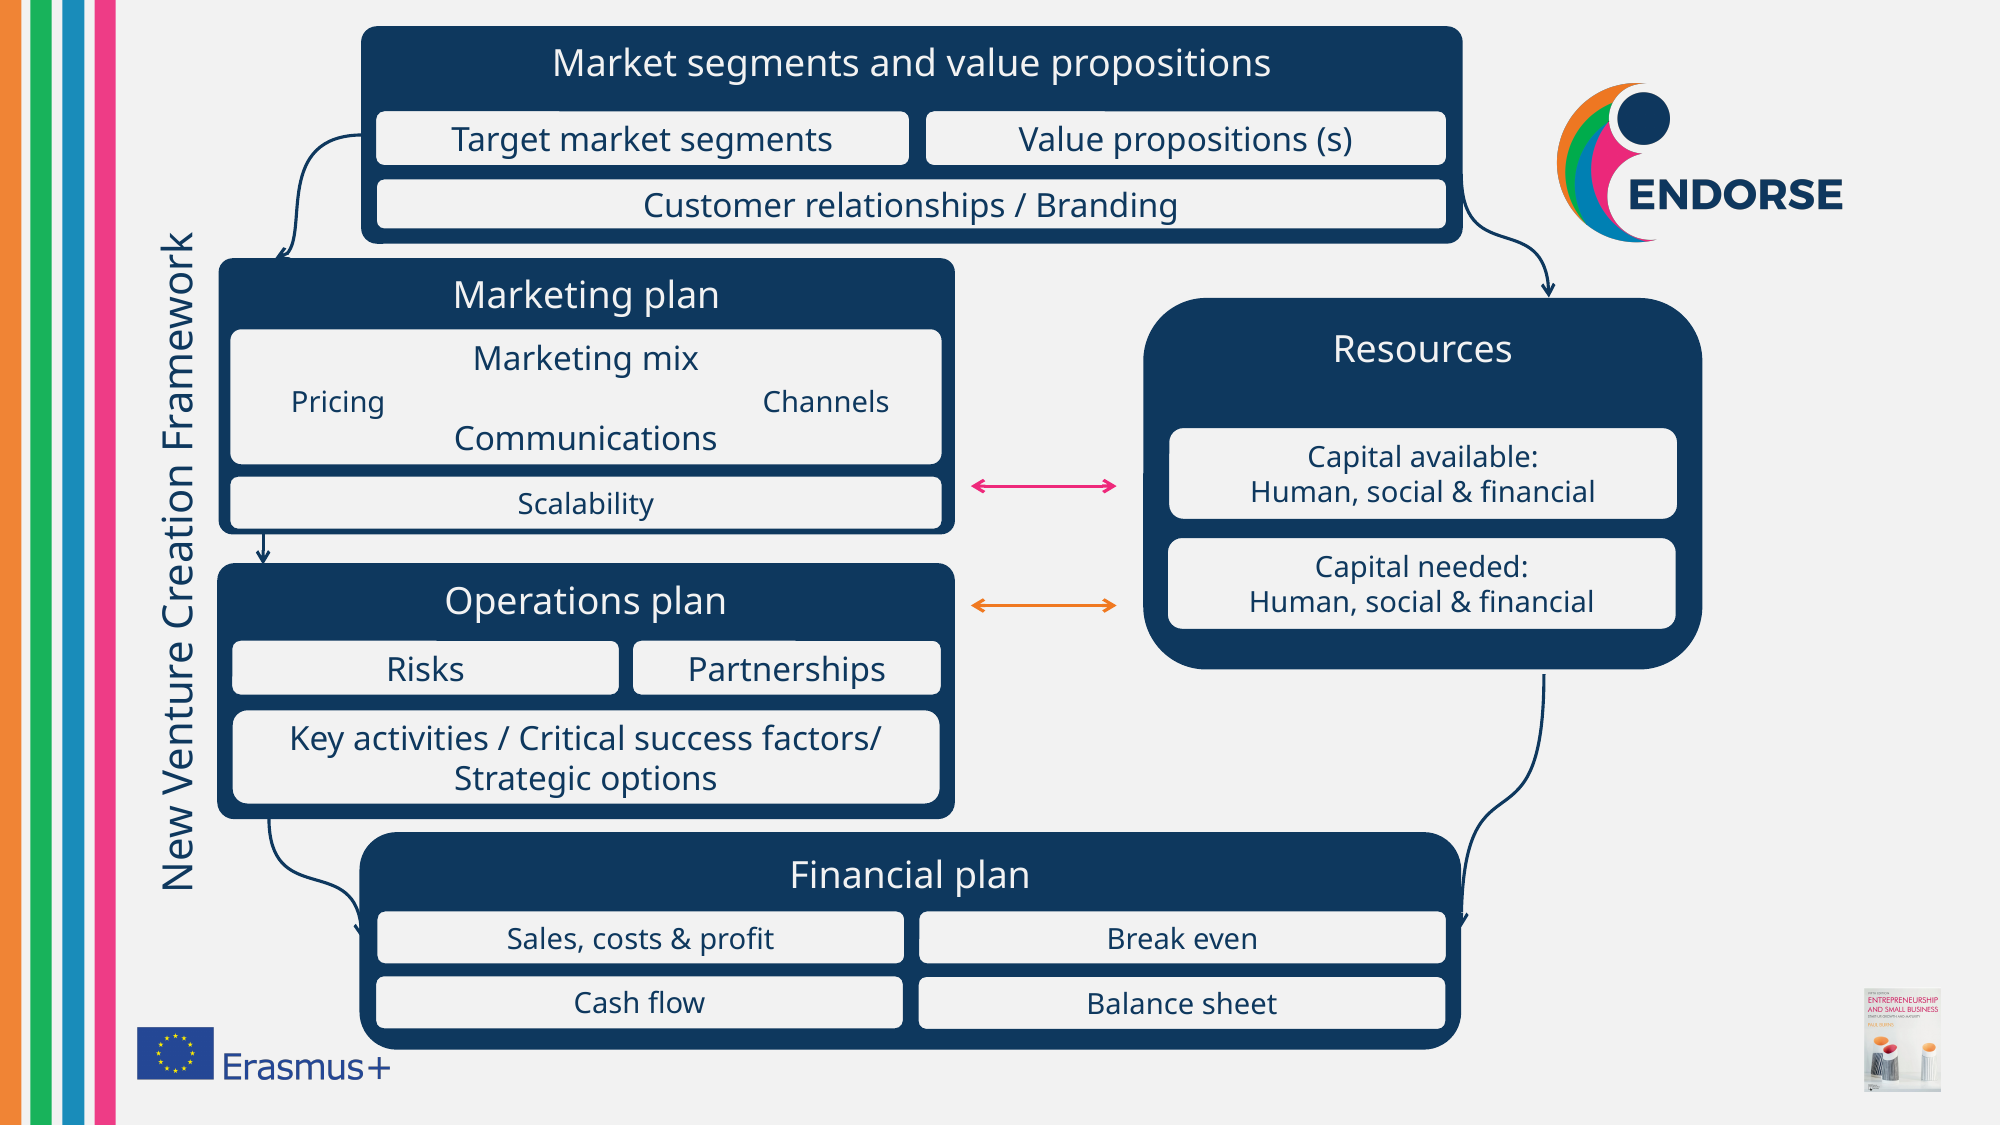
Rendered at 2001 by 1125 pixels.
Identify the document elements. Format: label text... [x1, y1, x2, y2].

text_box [1376, 759, 1630, 842]
text_box Key activities / Critical success factors/ Strategic options [230, 707, 943, 807]
text_box Capital available: Human, social & financial [1167, 426, 1679, 521]
text_box Risks [229, 638, 622, 698]
text_box Customer relationships / Branding [374, 176, 1449, 232]
text_box Resources [1143, 298, 1702, 669]
text_box Capital needed: Human, social & financial [1166, 536, 1678, 631]
text_box New Venture Creation Framework [72, 0, 198, 1125]
text_box Target market segments [373, 108, 912, 168]
text_box Operations plan [217, 563, 955, 819]
picture [1532, 59, 1863, 266]
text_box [274, 134, 363, 259]
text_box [271, 816, 360, 940]
text_box Financial plan [360, 832, 1461, 1050]
picture [198, 1027, 390, 1080]
picture [1864, 987, 1941, 1093]
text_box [220, 259, 954, 533]
text_box Value propositions (s) [923, 108, 1449, 168]
text_box Partnerships [630, 638, 944, 698]
text_box Market segments and value propositions [361, 26, 1463, 244]
text_box Sales, costs & profit [375, 909, 906, 965]
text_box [1461, 173, 1549, 298]
text_box Balance sheet [917, 975, 1447, 1031]
text_box Cash flow [374, 974, 905, 1030]
text_box Break even [917, 909, 1448, 965]
